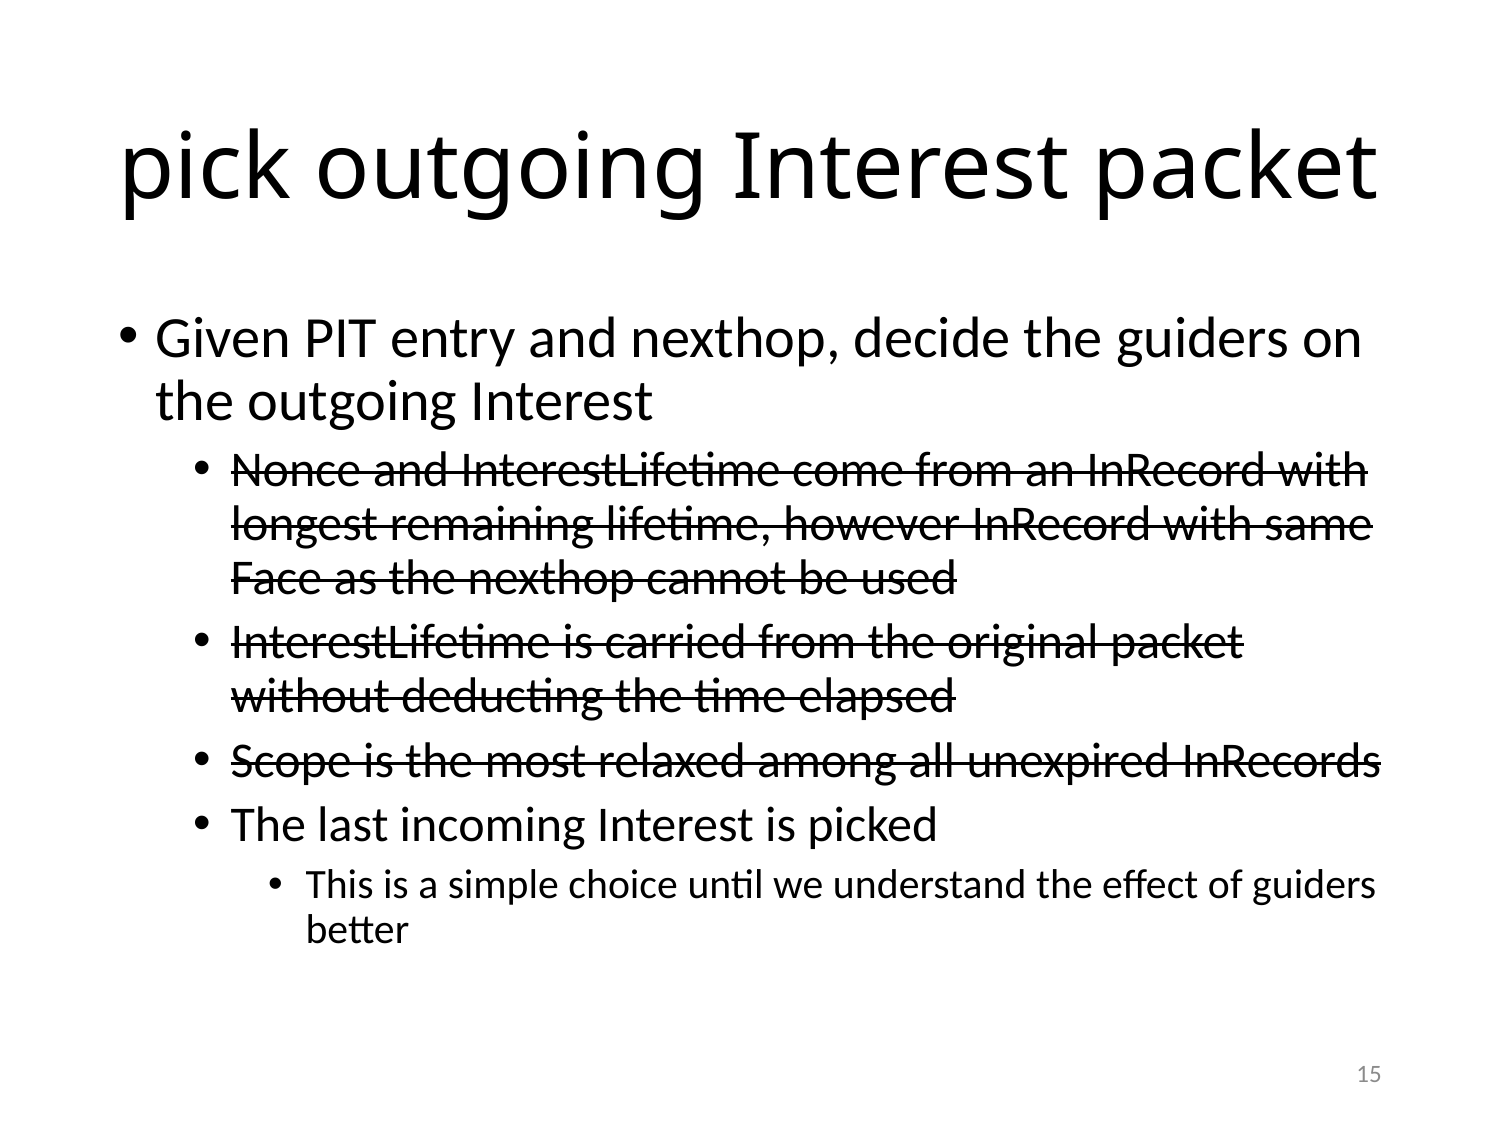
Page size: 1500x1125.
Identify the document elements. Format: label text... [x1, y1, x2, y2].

list Given PIT entry and nexthop, decide the guiders on the outgoing Interest Nonce and InterestLifetime come from an InRecord with longest remaining lifetime, however InRecord with same Face as the nexthop cannot be used InterestLifetime is carried from the original packet without deducting the time elapsed Scope is the most relaxed among all unexpired InRecords The last incoming Interest is picked This is a simple choice until we understand the effect of guiders better [103, 299, 1397, 1014]
slide_number 15 [1059, 1042, 1397, 1103]
title pick outgoing Interest packet [103, 59, 1397, 278]
